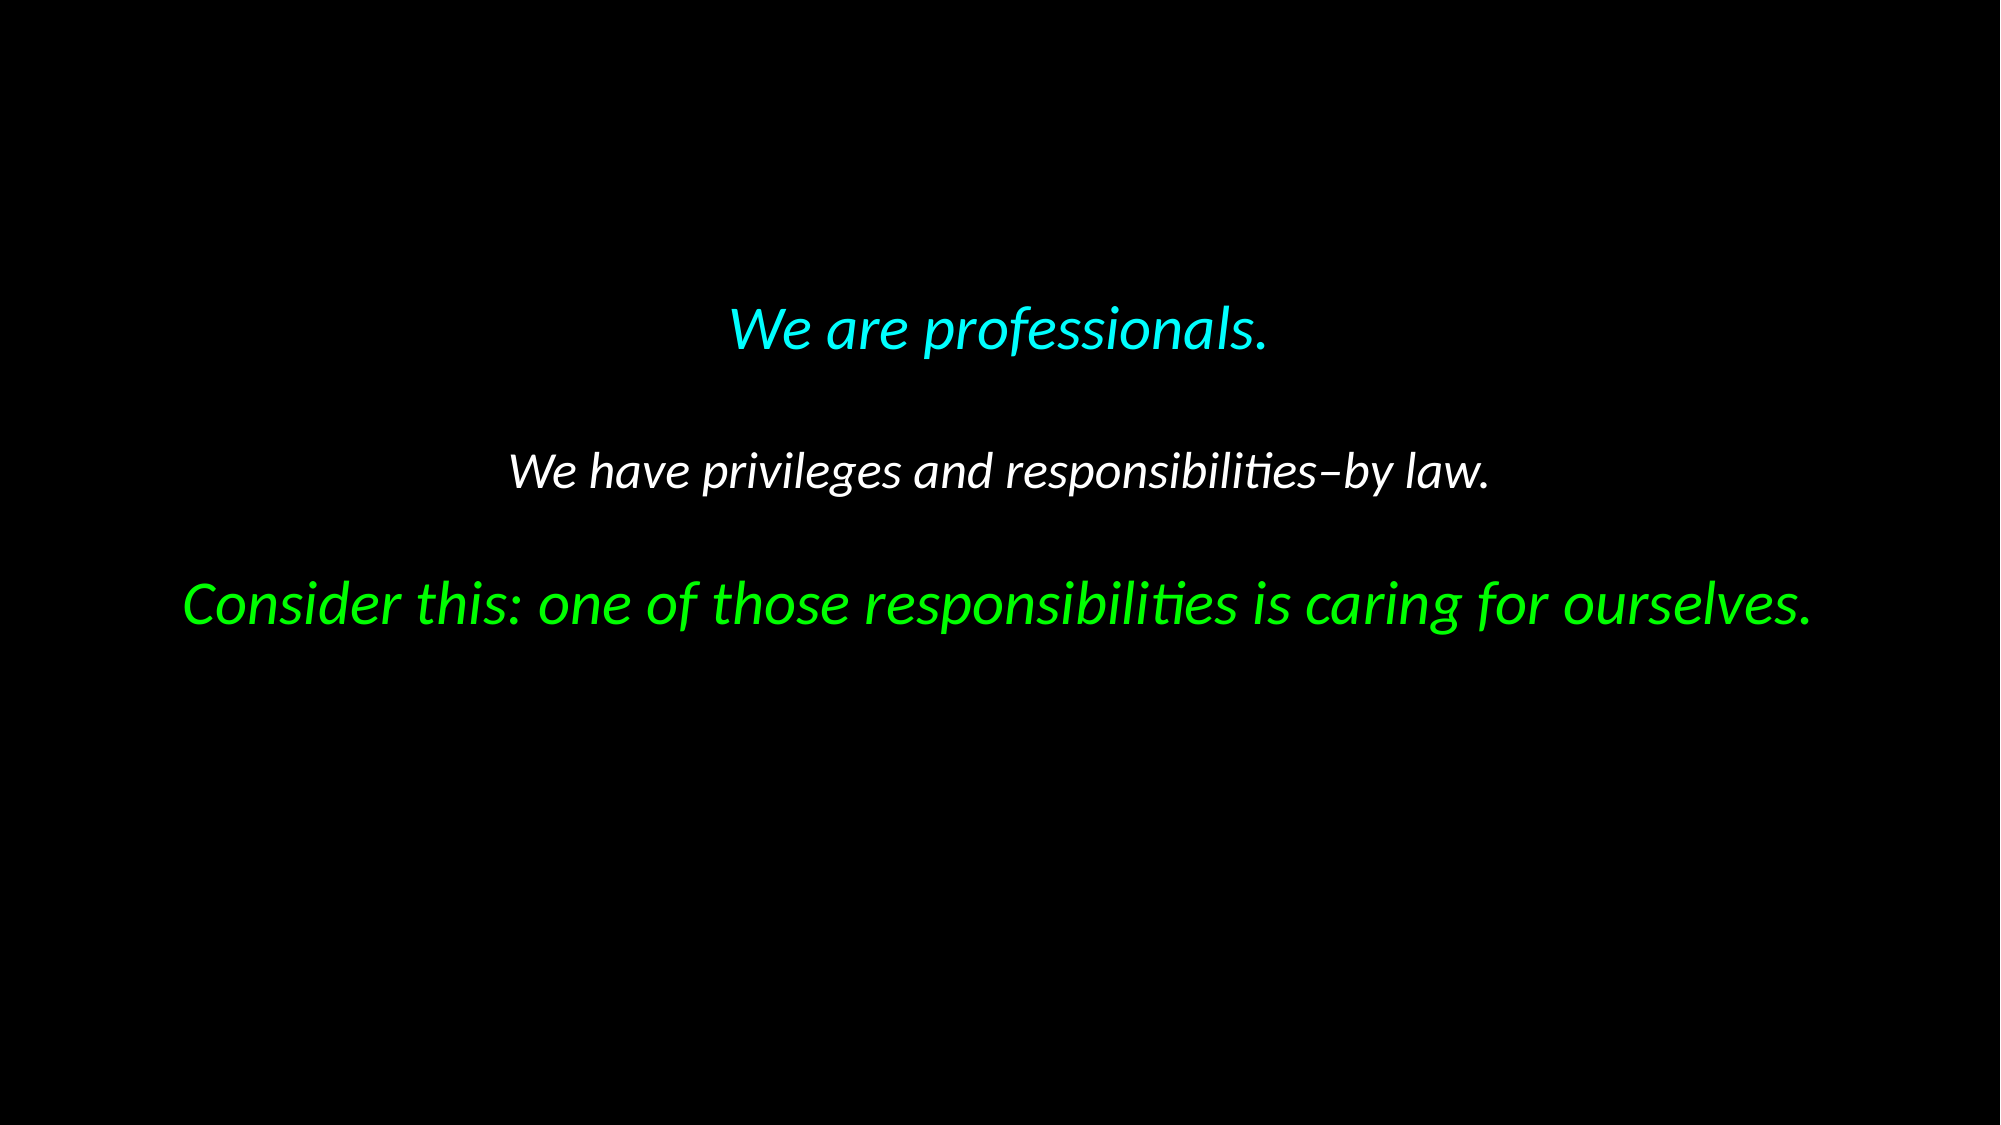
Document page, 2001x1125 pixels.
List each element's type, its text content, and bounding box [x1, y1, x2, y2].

text_box We are professionals. We have privileges and responsibilities–by law. Consider this: one of those responsibilities is caring for ourselves. [0, 0, 2000, 1125]
